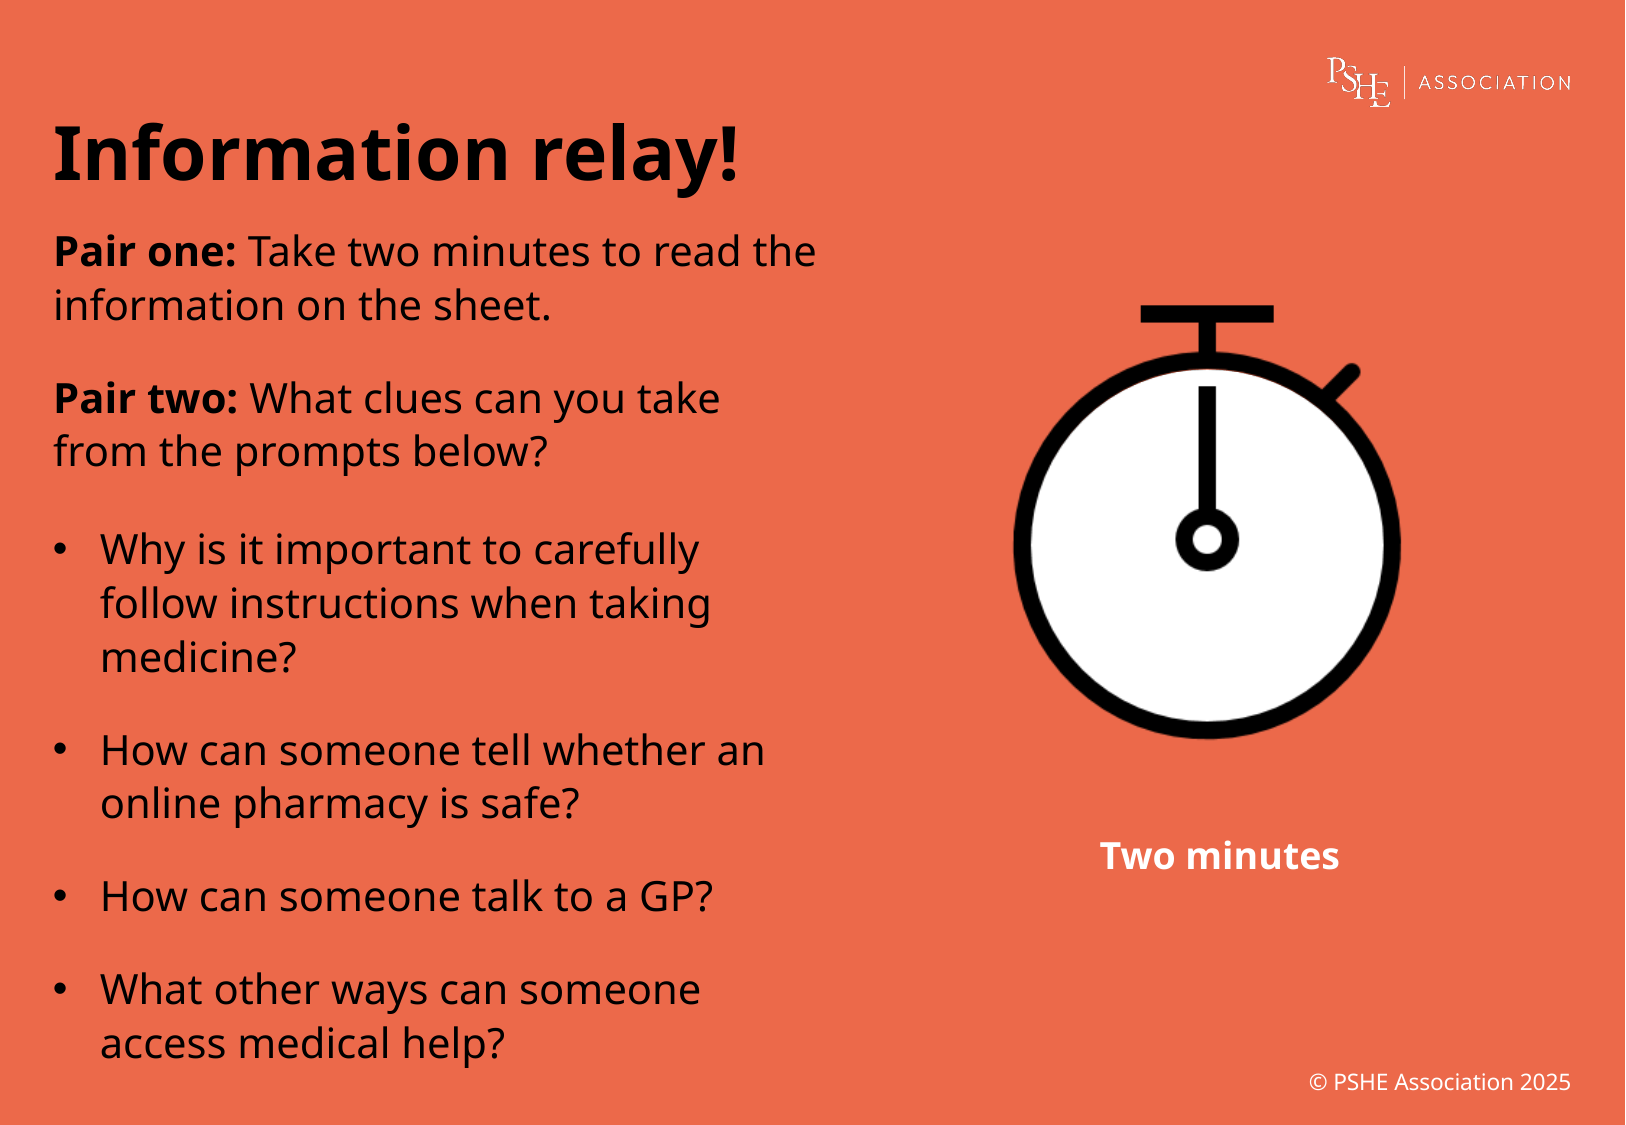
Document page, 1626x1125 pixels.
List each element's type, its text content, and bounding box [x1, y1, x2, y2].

list Pair one: Take two minutes to read the information on the sheet. Pair two: What clues can you take from the prompts below? [38, 213, 839, 512]
picture [1327, 57, 1570, 107]
title Information relay! [38, 89, 839, 204]
picture [930, 239, 1485, 794]
slide_number © PSHE Association 2025 [1220, 1051, 1586, 1112]
text_box Why is it important to carefully follow instructions when taking medicine? How can someone tell whether an online pharmacy is safe? How can someone talk to a GP? What other ways can someone access medical help? [38, 512, 839, 1074]
text_box Two minutes [1072, 824, 1368, 885]
